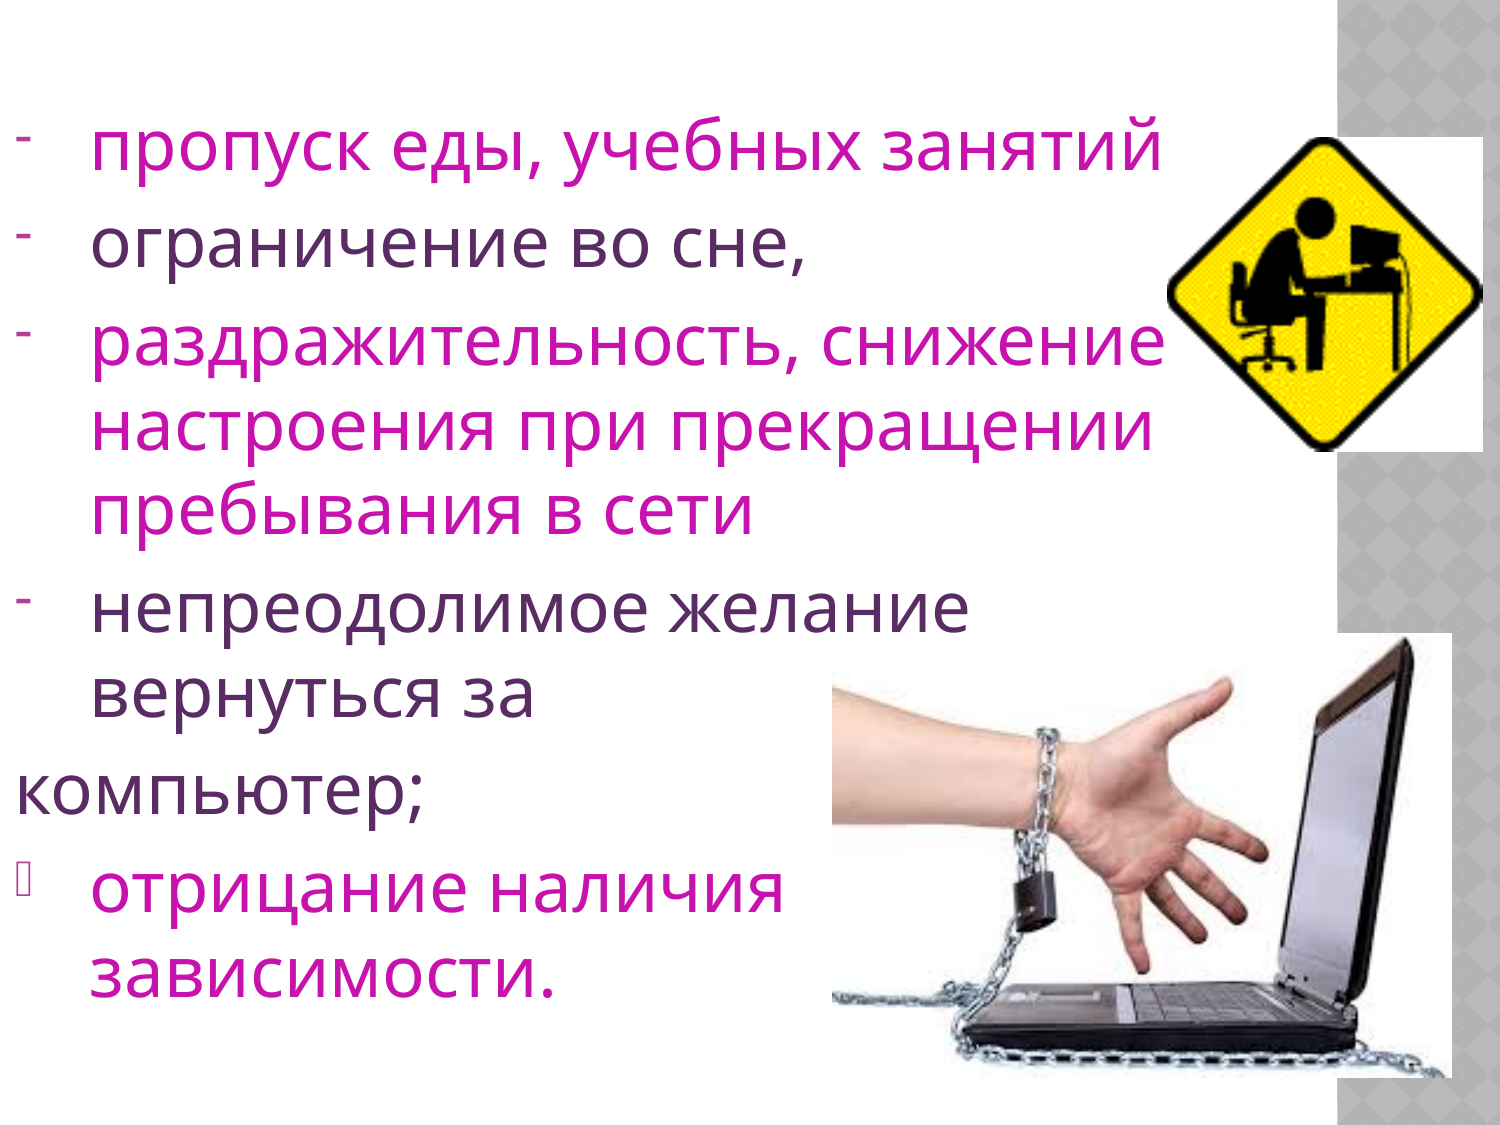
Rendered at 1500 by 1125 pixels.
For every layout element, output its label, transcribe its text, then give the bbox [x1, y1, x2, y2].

picture [1167, 136, 1483, 452]
list пропуск еды, учебных занятий, ограничение во сне, раздражительность, снижение настроения при прекращении пребывания в сети непреодолимое желание вернуться за компьютер; отрицание наличия зависимости. [0, 0, 1235, 1019]
picture [832, 632, 1453, 1078]
